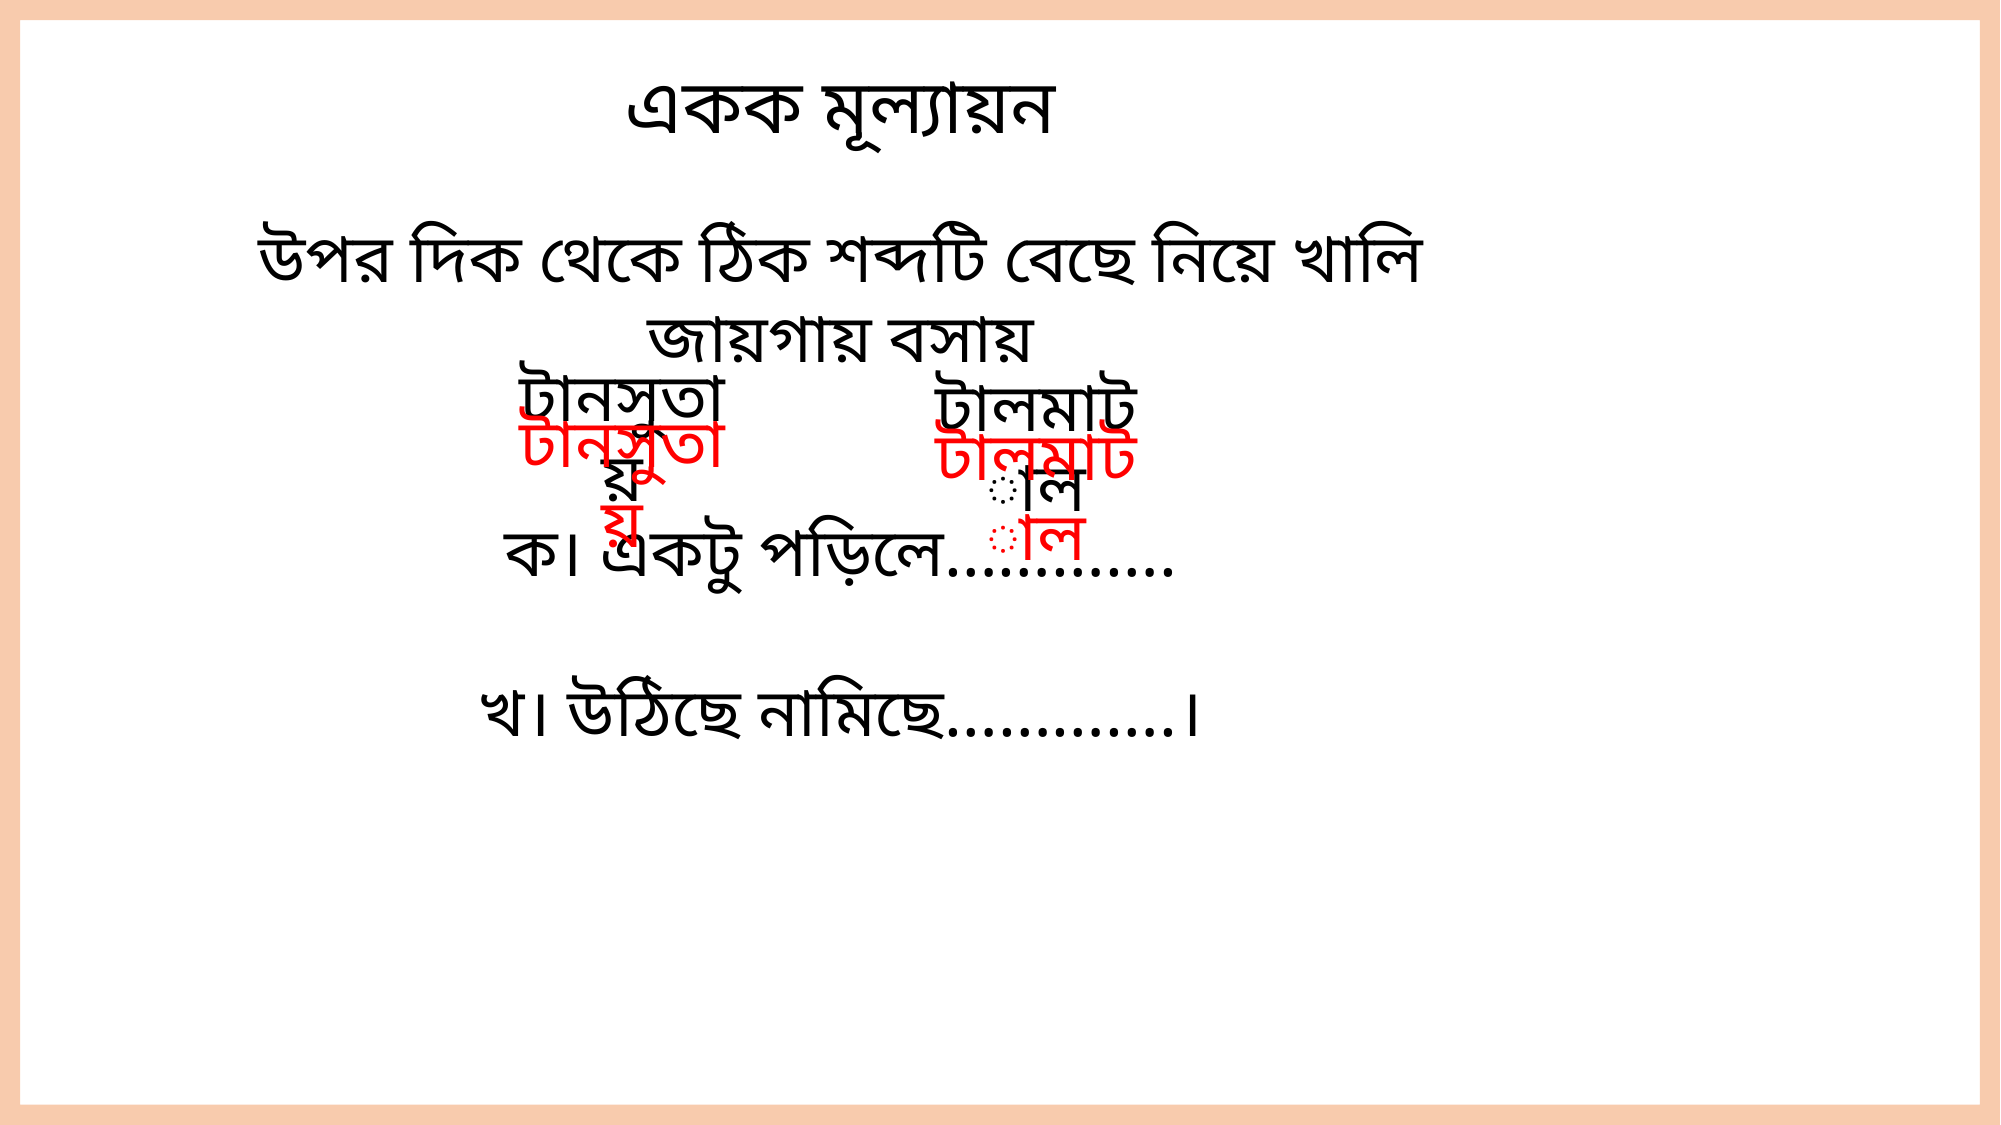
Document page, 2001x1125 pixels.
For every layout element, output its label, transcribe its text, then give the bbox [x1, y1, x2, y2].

text_box টানসুতায় [504, 347, 741, 393]
text_box উপর দিক থেকে ঠিক শব্দটি বেছে নিয়ে খালি জায়গায় বসায় [166, 208, 1515, 384]
text_box [0, 0, 2000, 1125]
text_box টালমাটাল [918, 357, 1155, 406]
text_box টানসুতায় [504, 393, 741, 569]
text_box একক মূল্যায়ন [587, 50, 1095, 156]
text_box ক। একটু পড়িলে…………. খ। উঠিছে নামিছে………….। [166, 502, 1515, 757]
text_box টালমাটাল [918, 406, 1155, 581]
